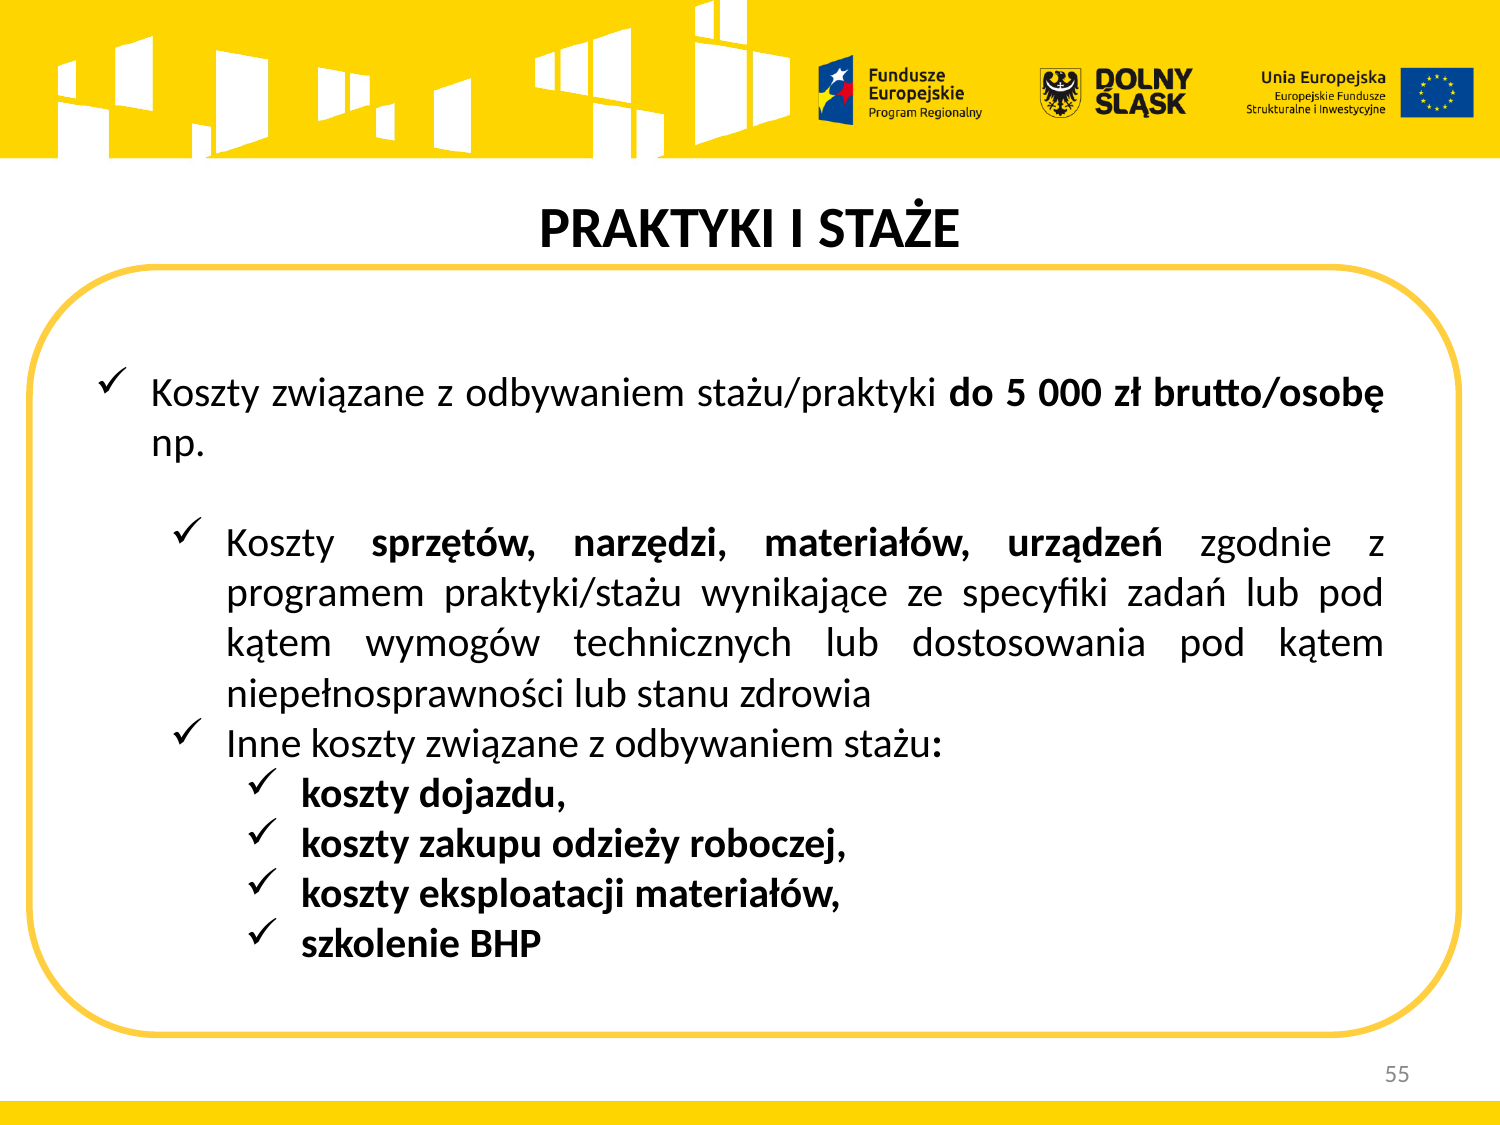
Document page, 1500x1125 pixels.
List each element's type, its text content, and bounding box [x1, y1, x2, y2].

text_box Koszty związane z odbywaniem stażu/praktyki do 5 000 zł brutto/osobę np. Koszty sprzętów, narzędzi, materiałów, urządzeń zgodnie z programem praktyki/stażu wynikające ze specyfiki zadań lub pod kątem wymogów technicznych lub dostosowania pod kątem niepełnosprawności lub stanu zdrowia Inne koszty związane z odbywaniem stażu: koszty dojazdu, koszty zakupu odzieży roboczej, koszty eksploatacji materiałów, szkolenie BHP [80, 277, 1400, 1010]
picture [0, 0, 1500, 1125]
text_box [26, 283, 1463, 1039]
text_box [100, 263, 1389, 277]
title PRAKTYKI I STAŻE [74, 171, 1426, 278]
slide_number 55 [1074, 1042, 1425, 1103]
